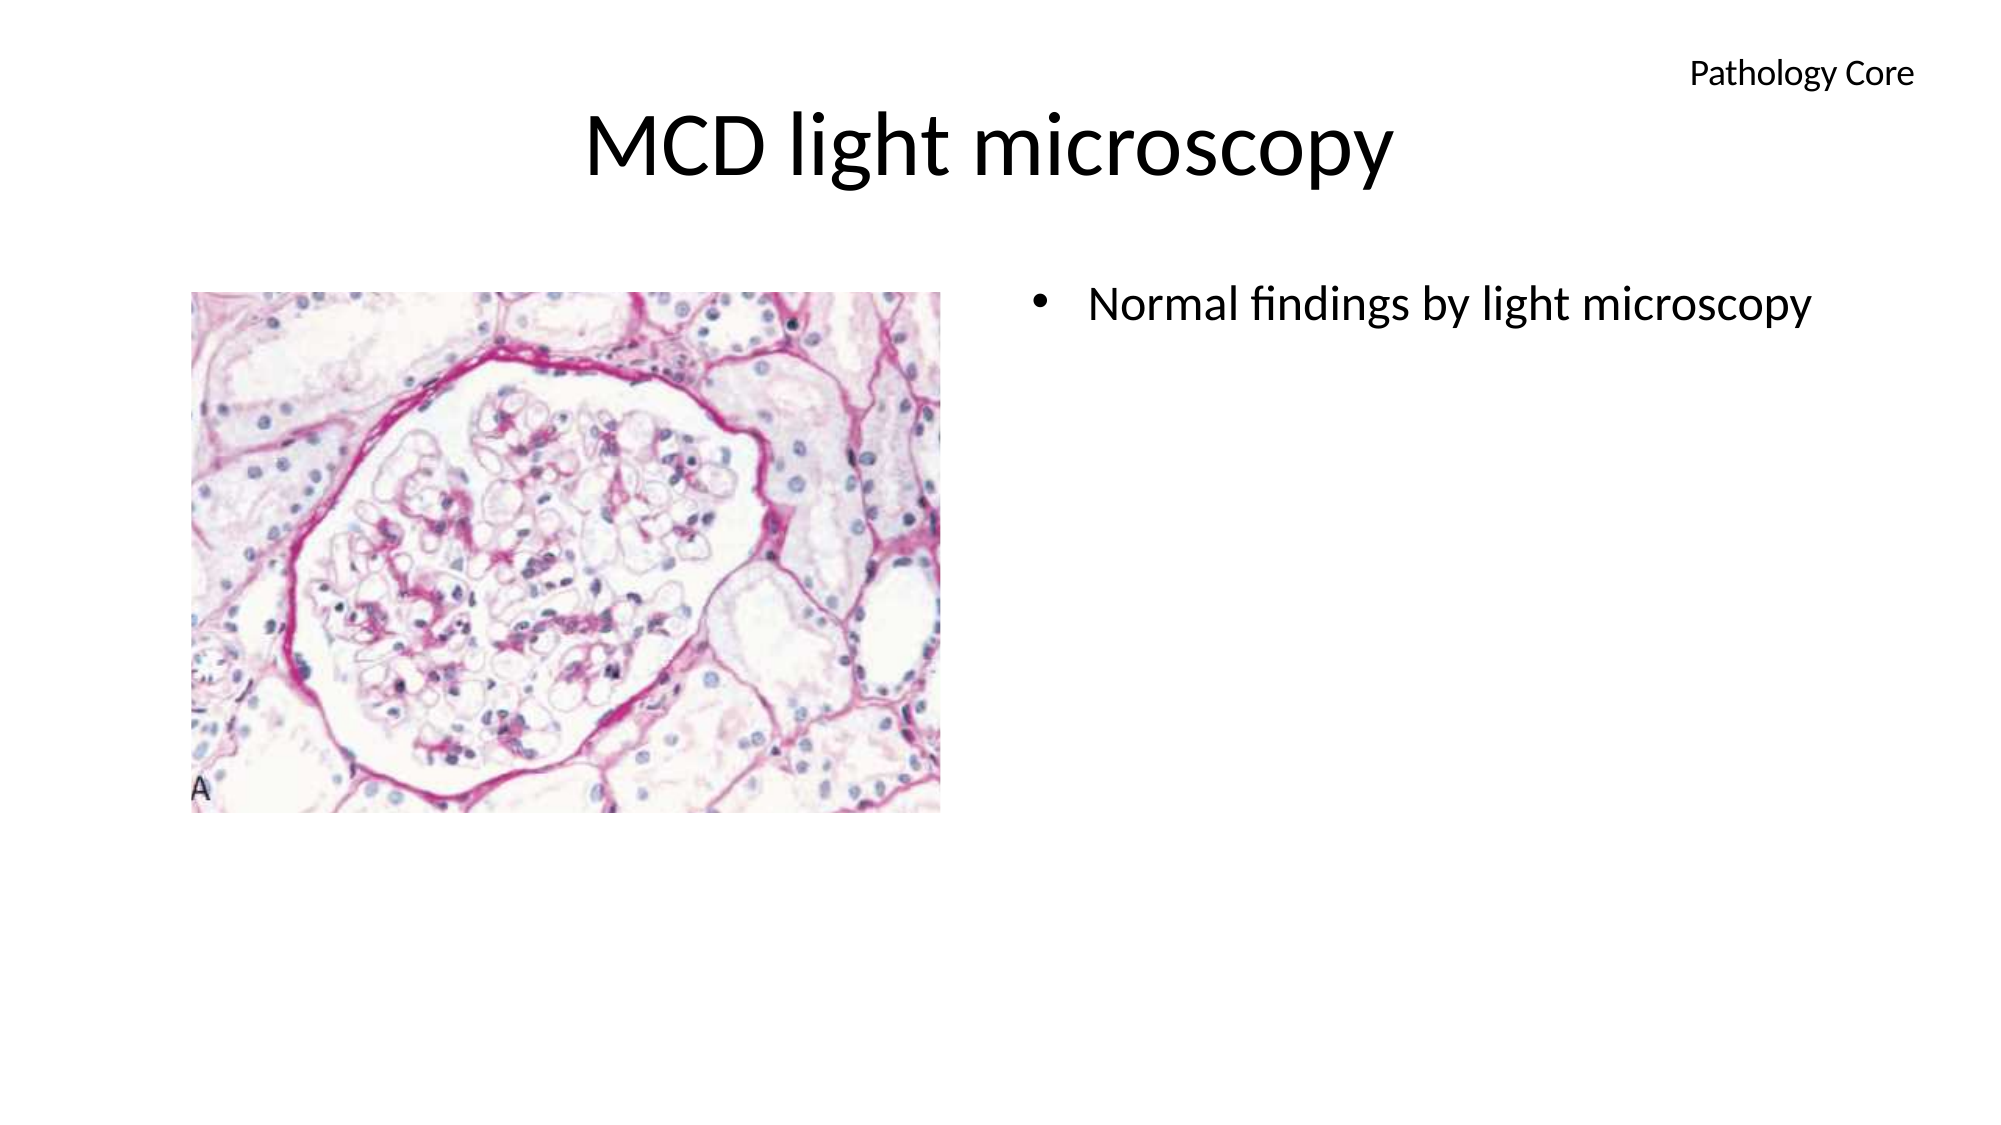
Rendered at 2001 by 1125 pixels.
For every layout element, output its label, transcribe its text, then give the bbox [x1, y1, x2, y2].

text_box Pathology Core [1679, 46, 1947, 94]
title MCD light microscopy [99, 45, 1900, 233]
list Normal findings by light microscopy [1016, 262, 1900, 1005]
picture [191, 291, 941, 813]
